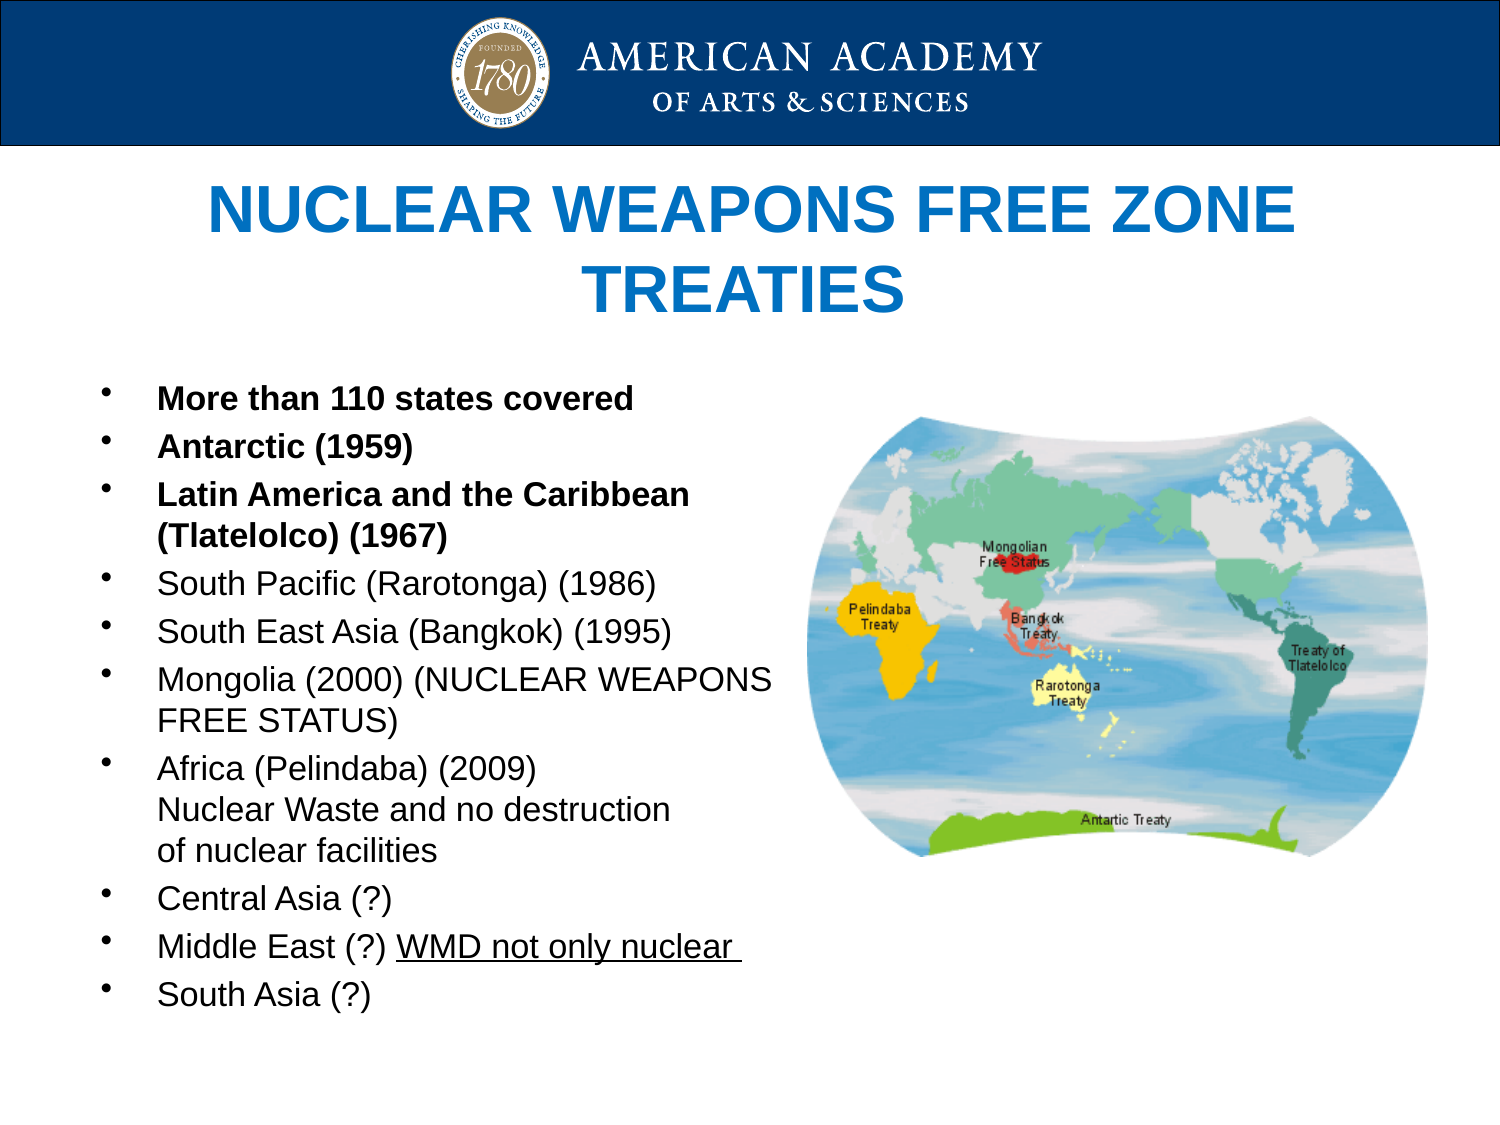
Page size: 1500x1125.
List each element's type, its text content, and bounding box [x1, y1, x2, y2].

picture [807, 416, 1428, 857]
title NUCLEAR WEAPONS FREE ZONE TREATIES [77, 158, 1428, 347]
list More than 110 states covered Antarctic (1959) Latin America and the Caribbean (Tlatelolco) (1967) South Pacific (Rarotonga) (1986) South East Asia (Bangkok) (1995) Mongolia (2000) (NUCLEAR WEAPONS FREE STATUS) Africa (Pelindaba) (2009) Nuclear Waste and no destruction of nuclear facilities Central Asia (?) Middle East (?) WMD not only nuclear South Asia (?) [85, 328, 808, 1034]
